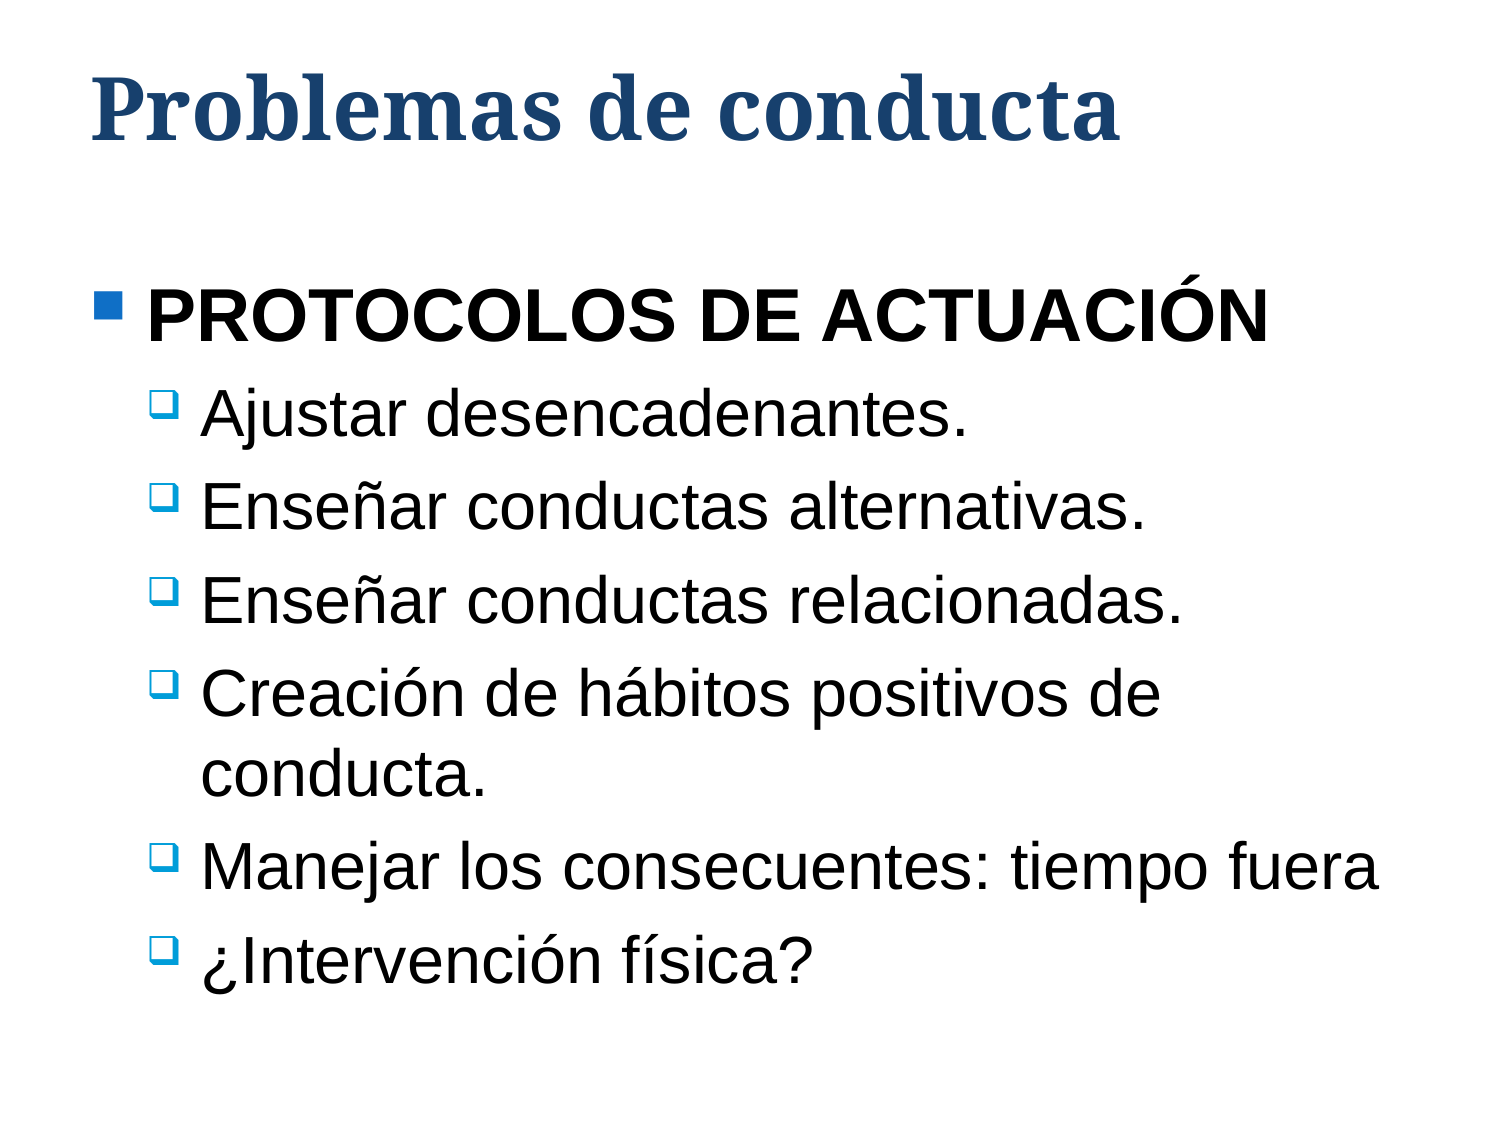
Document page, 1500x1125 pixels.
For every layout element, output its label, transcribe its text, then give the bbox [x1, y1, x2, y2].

list PROTOCOLOS DE ACTUACIÓN Ajustar desencadenantes. Enseñar conductas alternativas. Enseñar conductas relacionadas. Creación de hábitos positivos de conducta. Manejar los consecuentes: tiempo fuera ¿Intervención física? [74, 163, 1426, 1091]
title Problemas de conducta [74, 45, 1426, 153]
